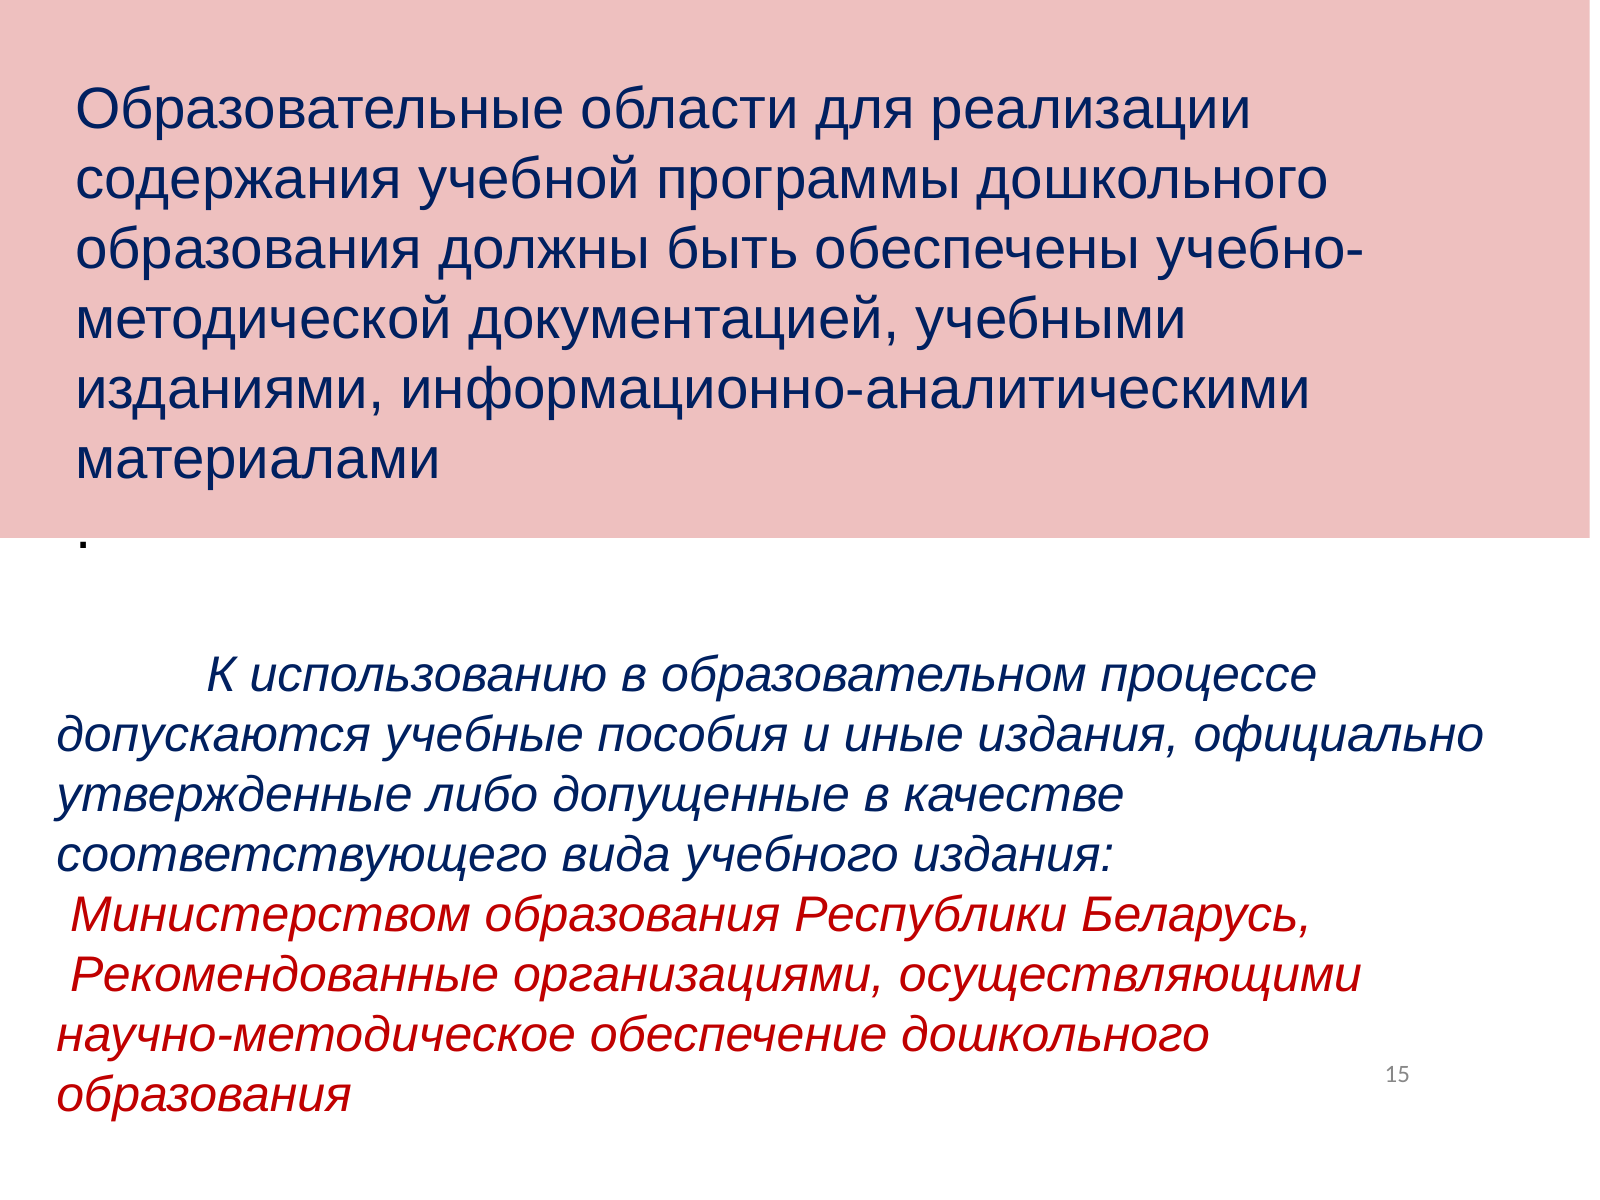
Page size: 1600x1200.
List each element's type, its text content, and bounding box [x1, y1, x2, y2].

text_box К использованию в образовательном процессе допускаются учебные пособия и иные издания, официально утвержденные либо допущенные в качестве соответствующего вида учебного издания: Министерством образования Республики Беларусь, Рекомендованные организациями, осуществляющими научно-методическое обеспечение дошкольного образования [41, 563, 1532, 1200]
slide_number 15 [1074, 1042, 1425, 1103]
text_box [0, 0, 1590, 538]
text_box Образовательные области для реализации содержания учебной программы дошкольного образования должны быть обеспечены учебно-методической документацией, учебными изданиями, информационно-аналитическими материалами . [74, 69, 1483, 350]
